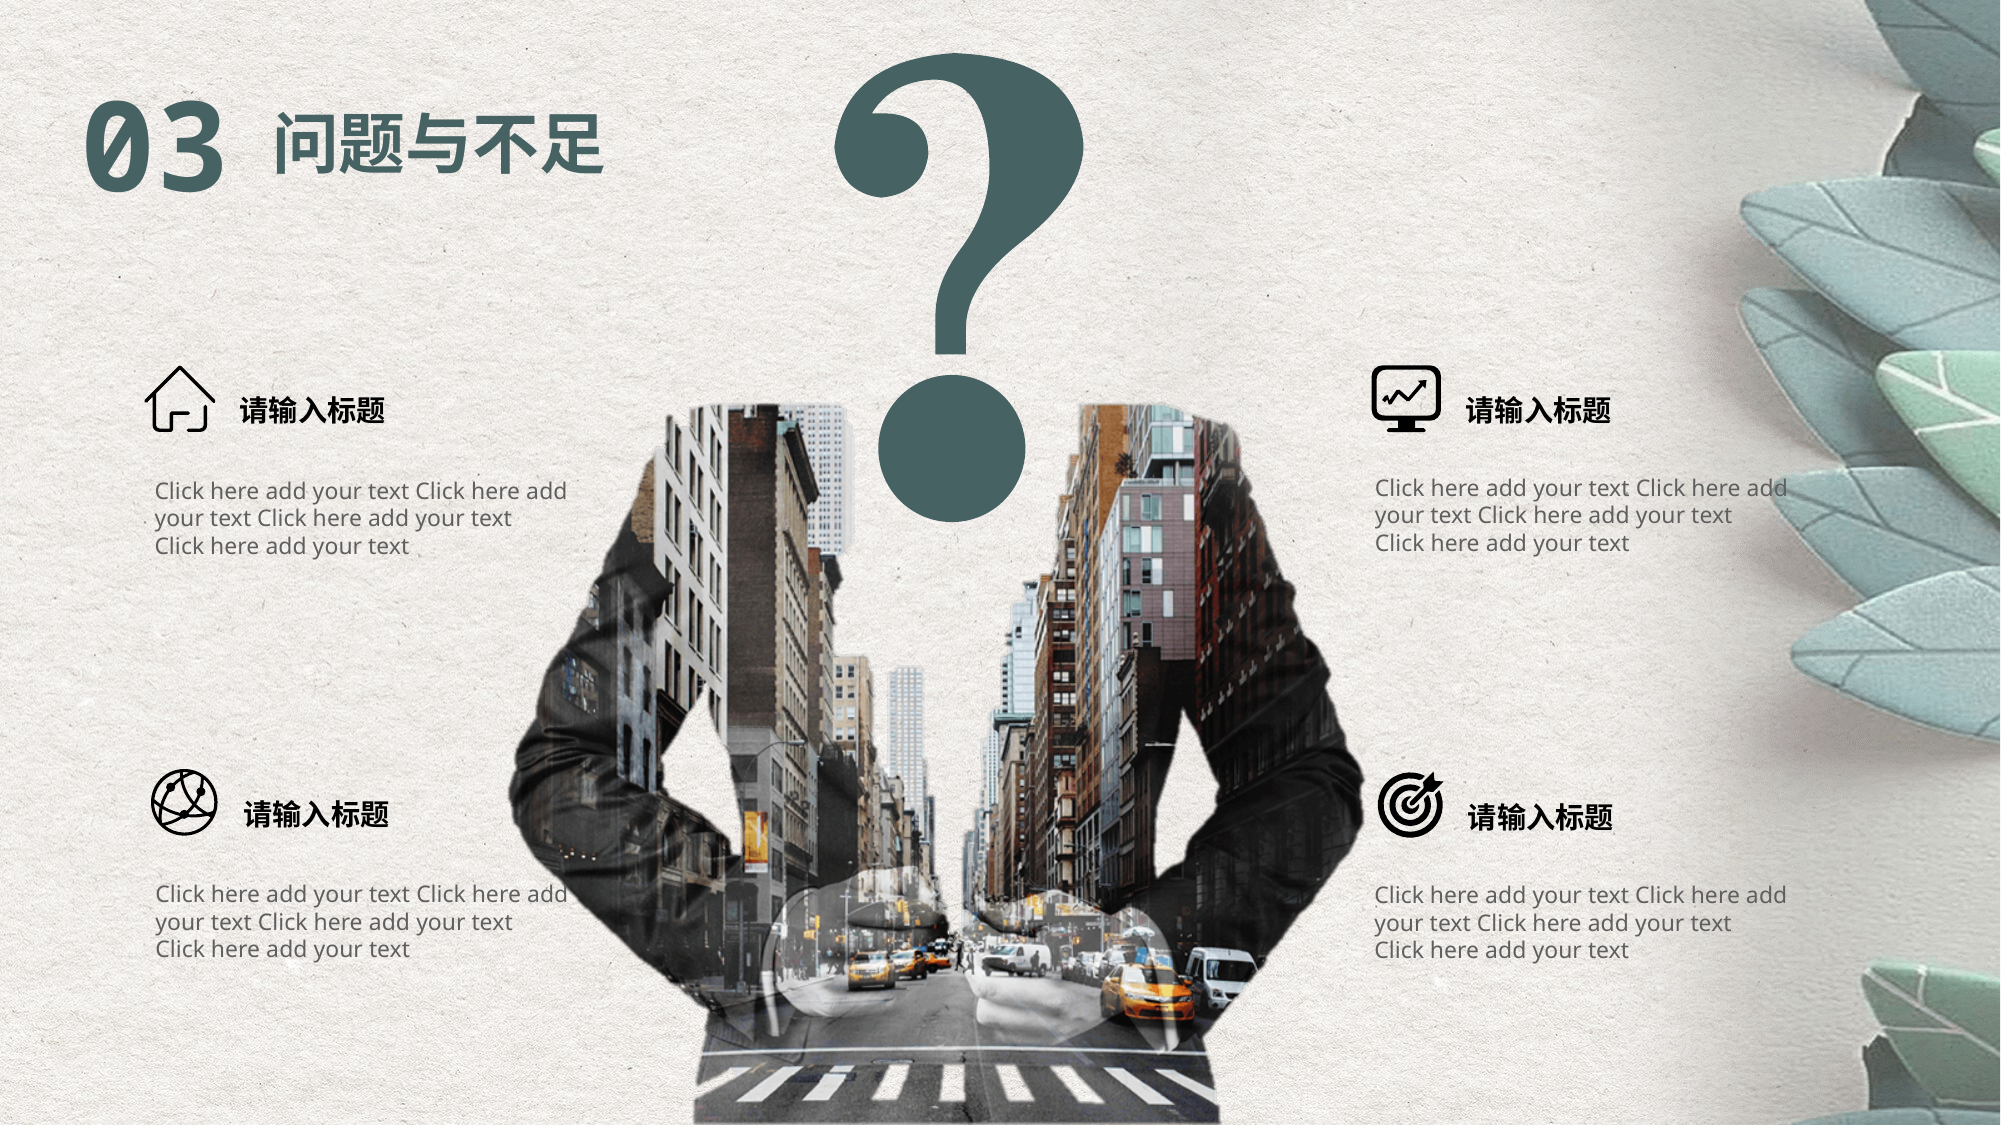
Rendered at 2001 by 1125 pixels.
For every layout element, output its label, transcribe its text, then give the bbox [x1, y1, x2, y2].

text_box Click here add your text Click here add your text Click here add your text Click here add your text [139, 468, 476, 567]
picture [0, 0, 2001, 1125]
text_box Click here add your text Click here add your text Click here add your text Click here add your text [140, 872, 476, 970]
text_box [144, 365, 216, 432]
text_box 请输入标题 [225, 384, 402, 435]
text_box [151, 769, 218, 836]
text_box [878, 374, 1026, 523]
text_box 请输入标题 [1453, 792, 1630, 842]
text_box 03 [65, 58, 245, 224]
text_box [1372, 365, 1441, 421]
text_box Click here add your text Click here add your text Click here add your text Click here add your text [1421, 873, 1838, 971]
text_box [833, 52, 1085, 356]
text_box 问题与不足 [257, 94, 622, 189]
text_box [1374, 769, 1447, 841]
text_box 请输入标题 [1451, 384, 1628, 435]
text_box 请输入标题 [228, 788, 405, 839]
text_box Click here add your text Click here add your text Click here add your text Click here add your text [1421, 465, 1838, 563]
